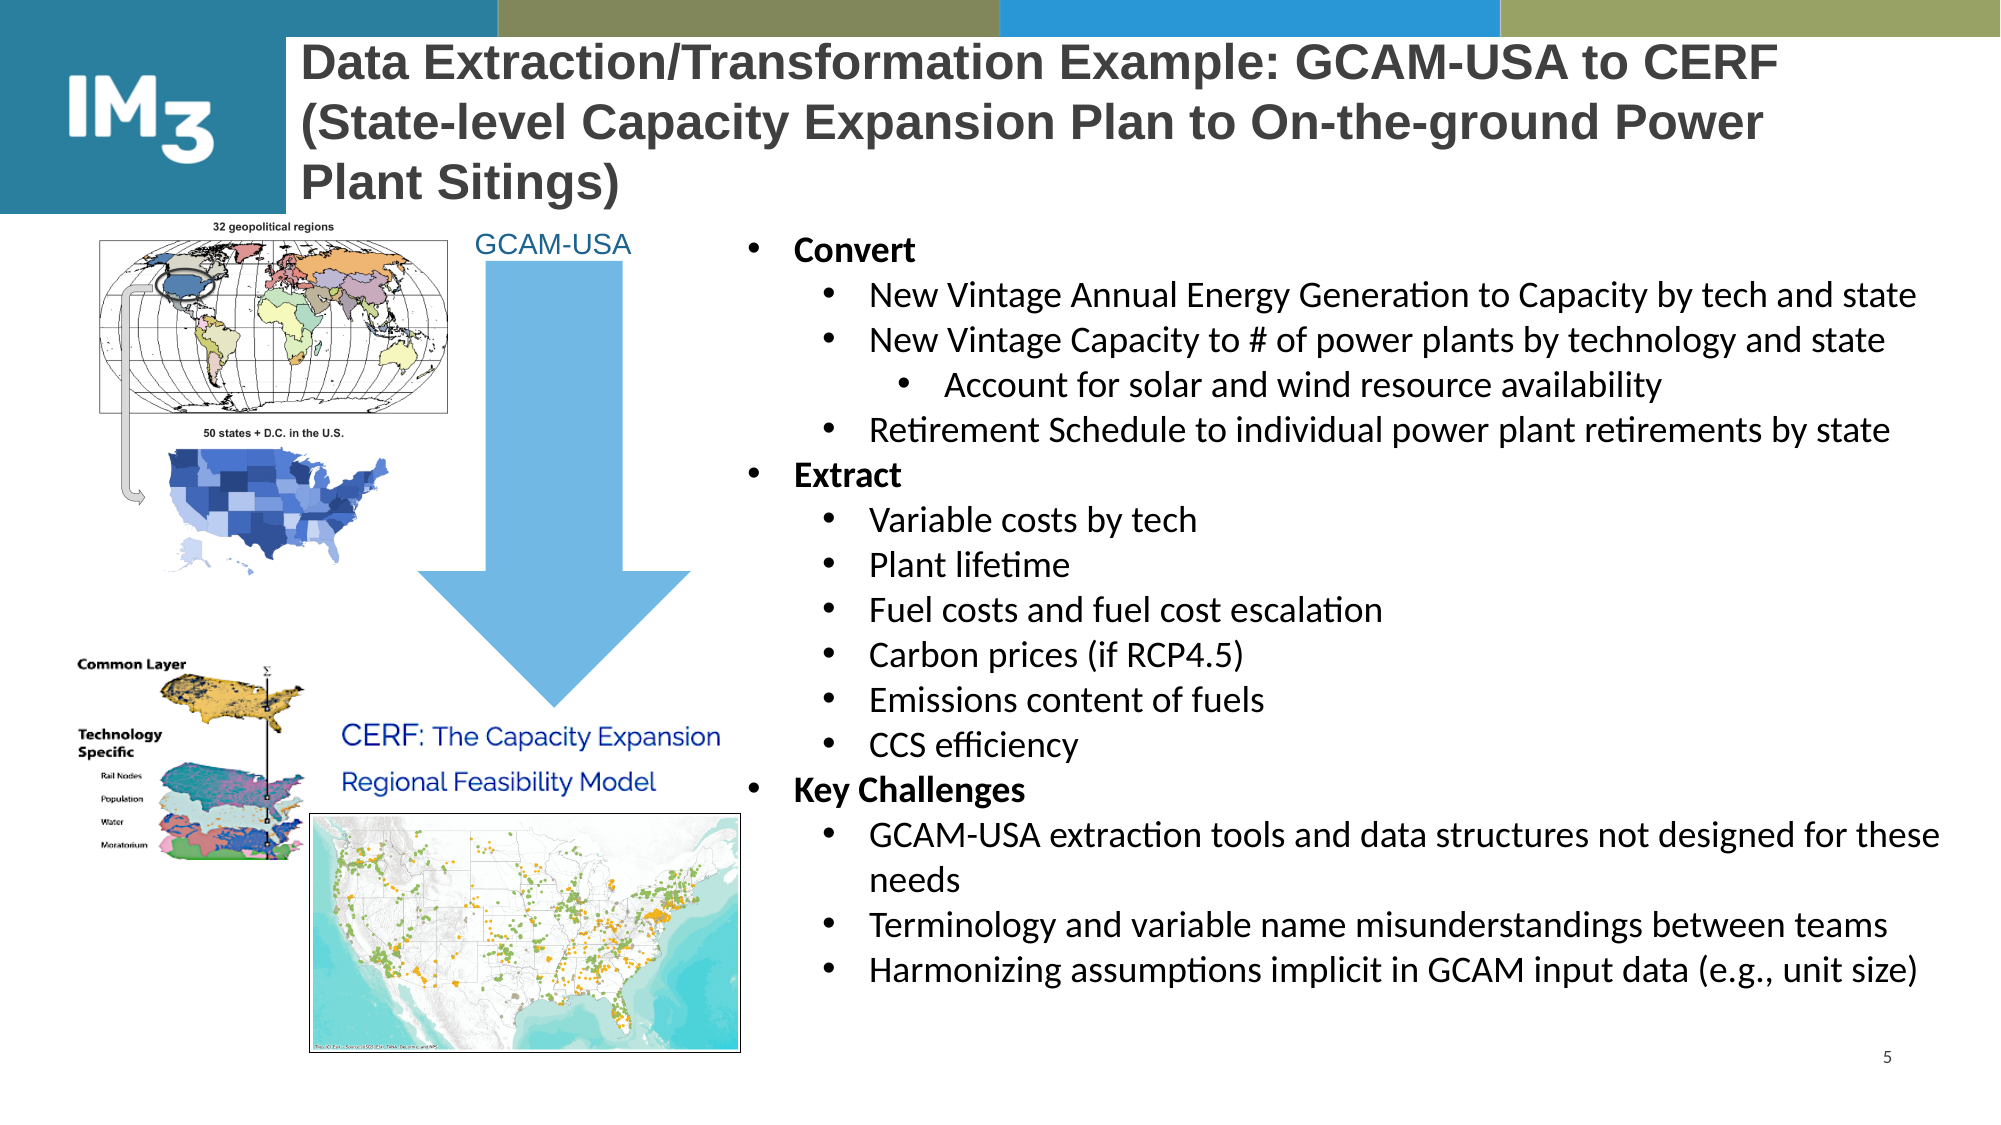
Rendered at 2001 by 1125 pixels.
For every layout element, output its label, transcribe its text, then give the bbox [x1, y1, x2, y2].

text_box GCAM-USA [463, 217, 647, 373]
picture [0, 0, 2001, 214]
title Data Extraction/Transformation Example: GCAM-USA to CERF (State-level Capacity Expansion Plan to On-the-ground Power Plant Sitings) [285, 36, 1874, 202]
picture [82, 217, 460, 588]
text_box [439, 258, 693, 643]
picture [46, 645, 742, 1053]
text_box Convert New Vintage Annual Energy Generation to Capacity by tech and state New Vintage Capacity to # of power plants by technology and state Account for solar and wind resource availability Retirement Schedule to individual power plant retirements by state Extract Variable costs by tech Plant lifetime Fuel costs and fuel cost escalation Carbon prices (if RCP4.5) Emissions content of fuels CCS efficiency Key Challenges GCAM-USA extraction tools and data structures not designed for these needs Terminology and variable name misunderstandings between teams Harmonizing assumptions implicit in GCAM input data (e.g., unit size) [732, 217, 1983, 998]
slide_number 5 [1734, 1026, 1908, 1086]
